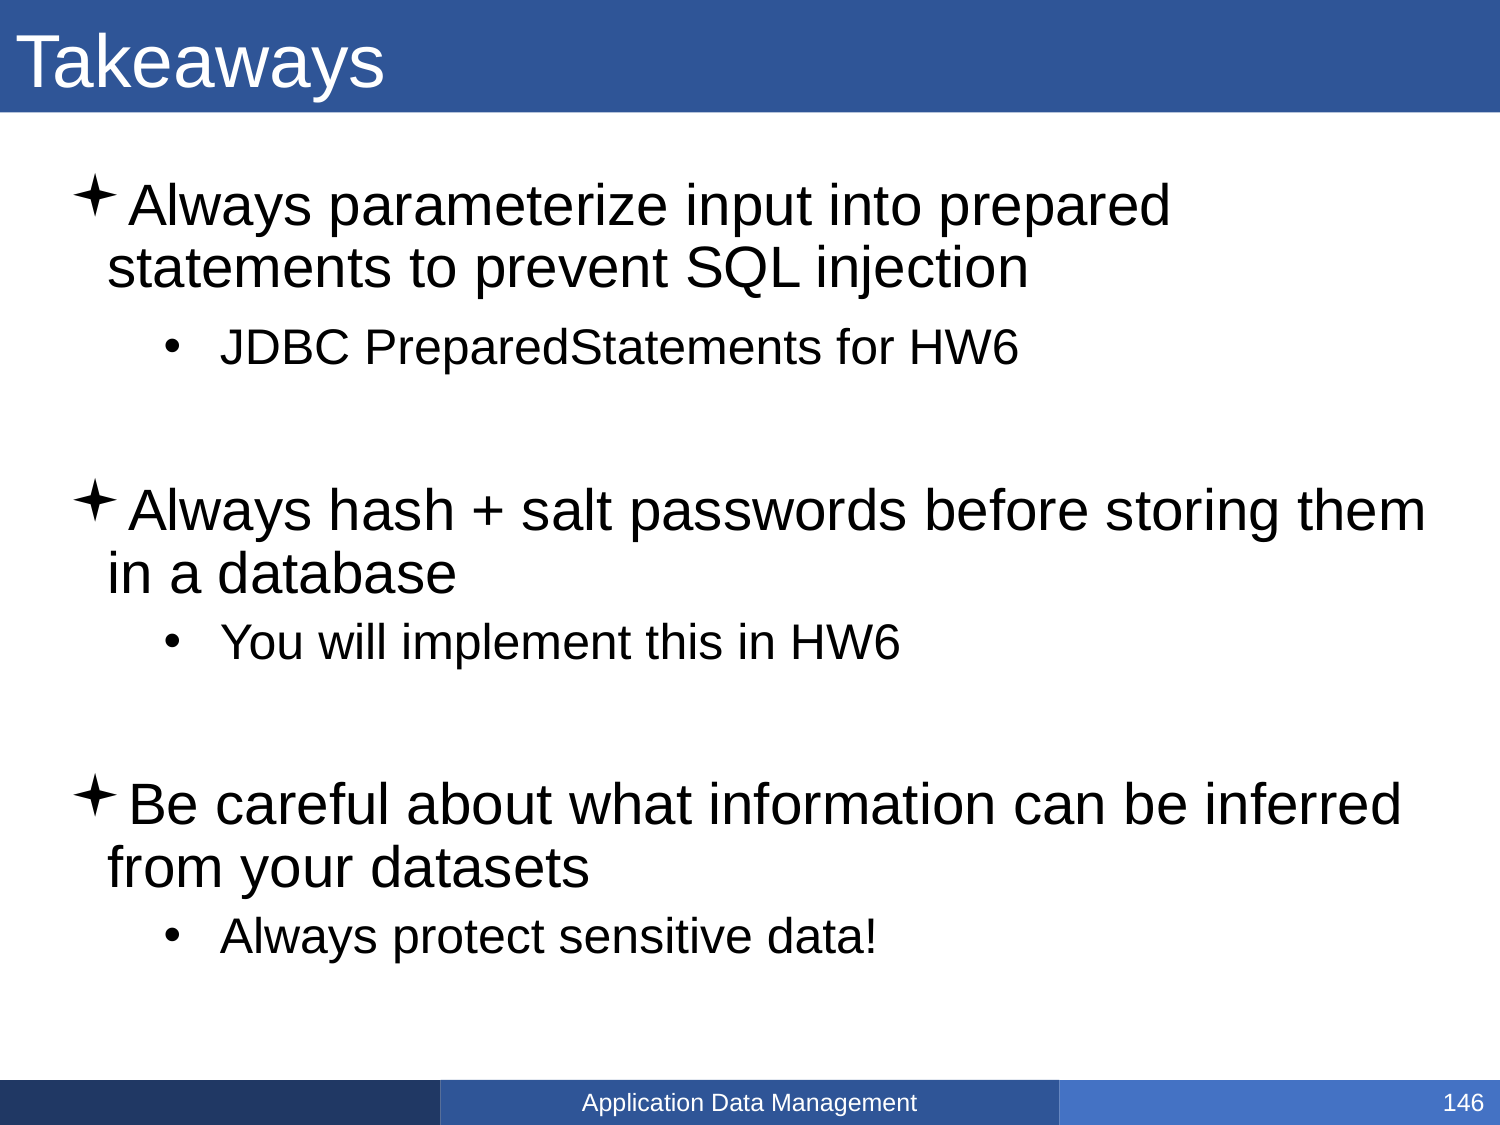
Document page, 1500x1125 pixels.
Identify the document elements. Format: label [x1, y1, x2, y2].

title [0, 0, 1500, 112]
slide_number [1162, 1079, 1500, 1125]
footer [496, 1079, 1004, 1125]
list [54, 167, 1484, 1024]
